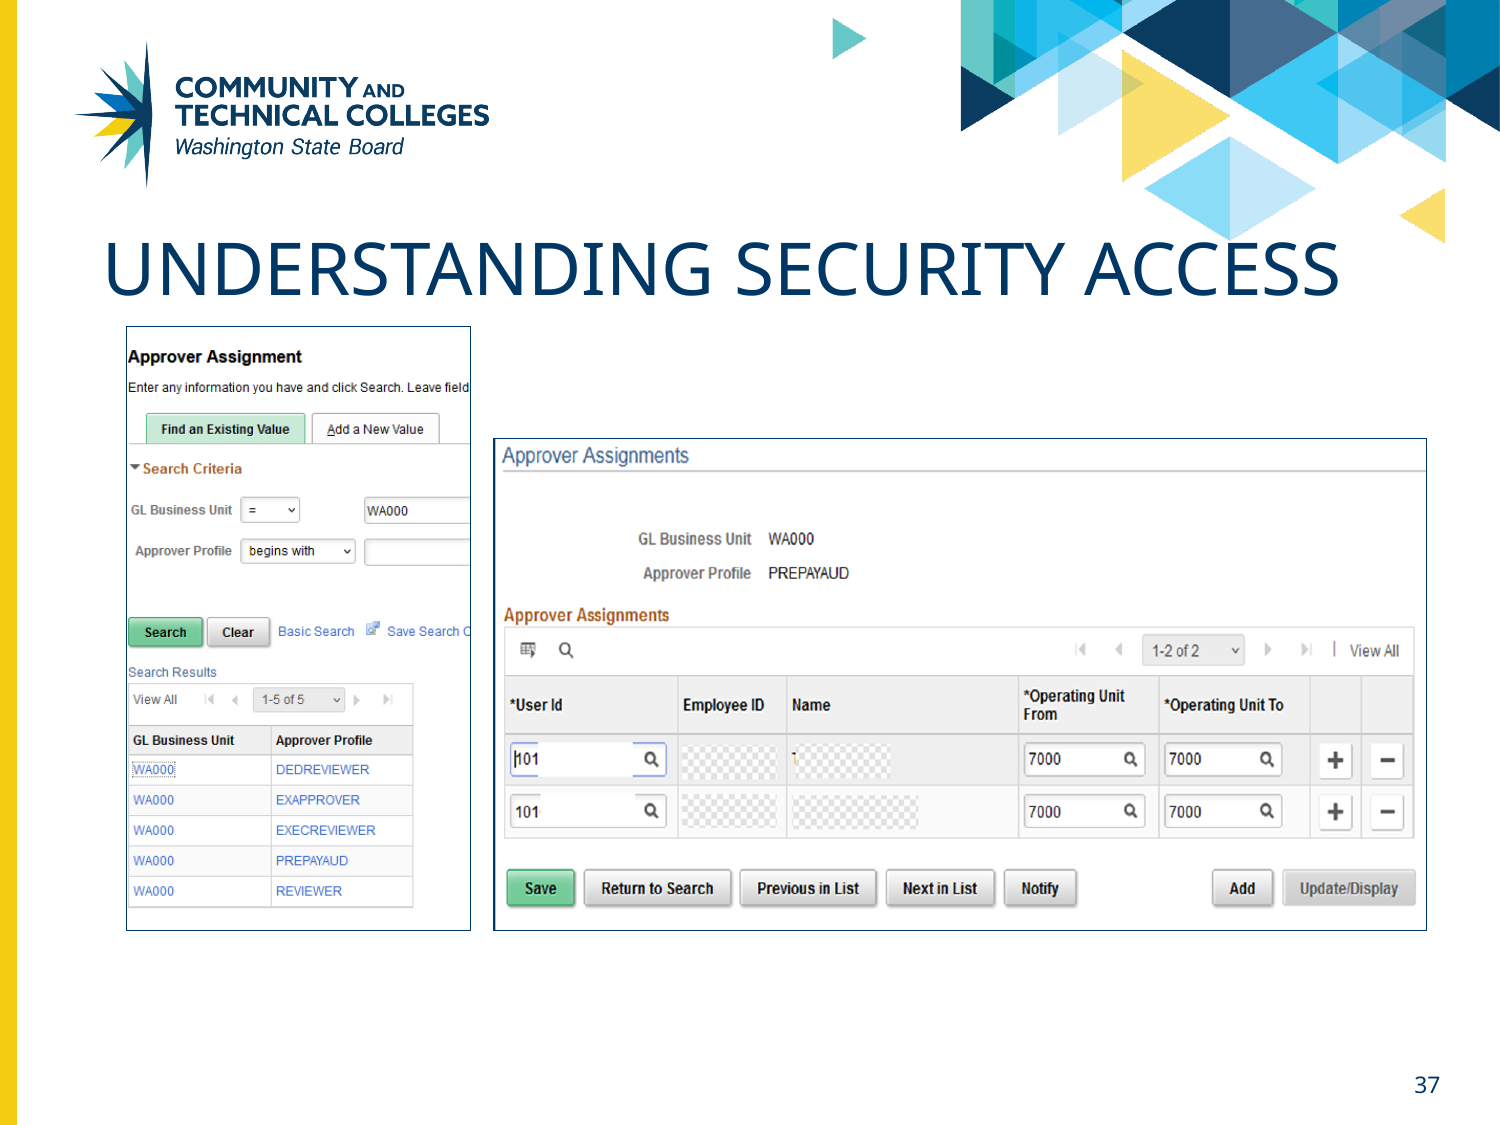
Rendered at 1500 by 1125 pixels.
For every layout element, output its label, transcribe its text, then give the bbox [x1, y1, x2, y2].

picture [832, 0, 1500, 243]
picture [17, 25, 557, 228]
picture [126, 326, 471, 931]
picture [493, 438, 1427, 931]
title Understanding security access [88, 224, 1456, 356]
slide_number 37 [1378, 1063, 1456, 1103]
